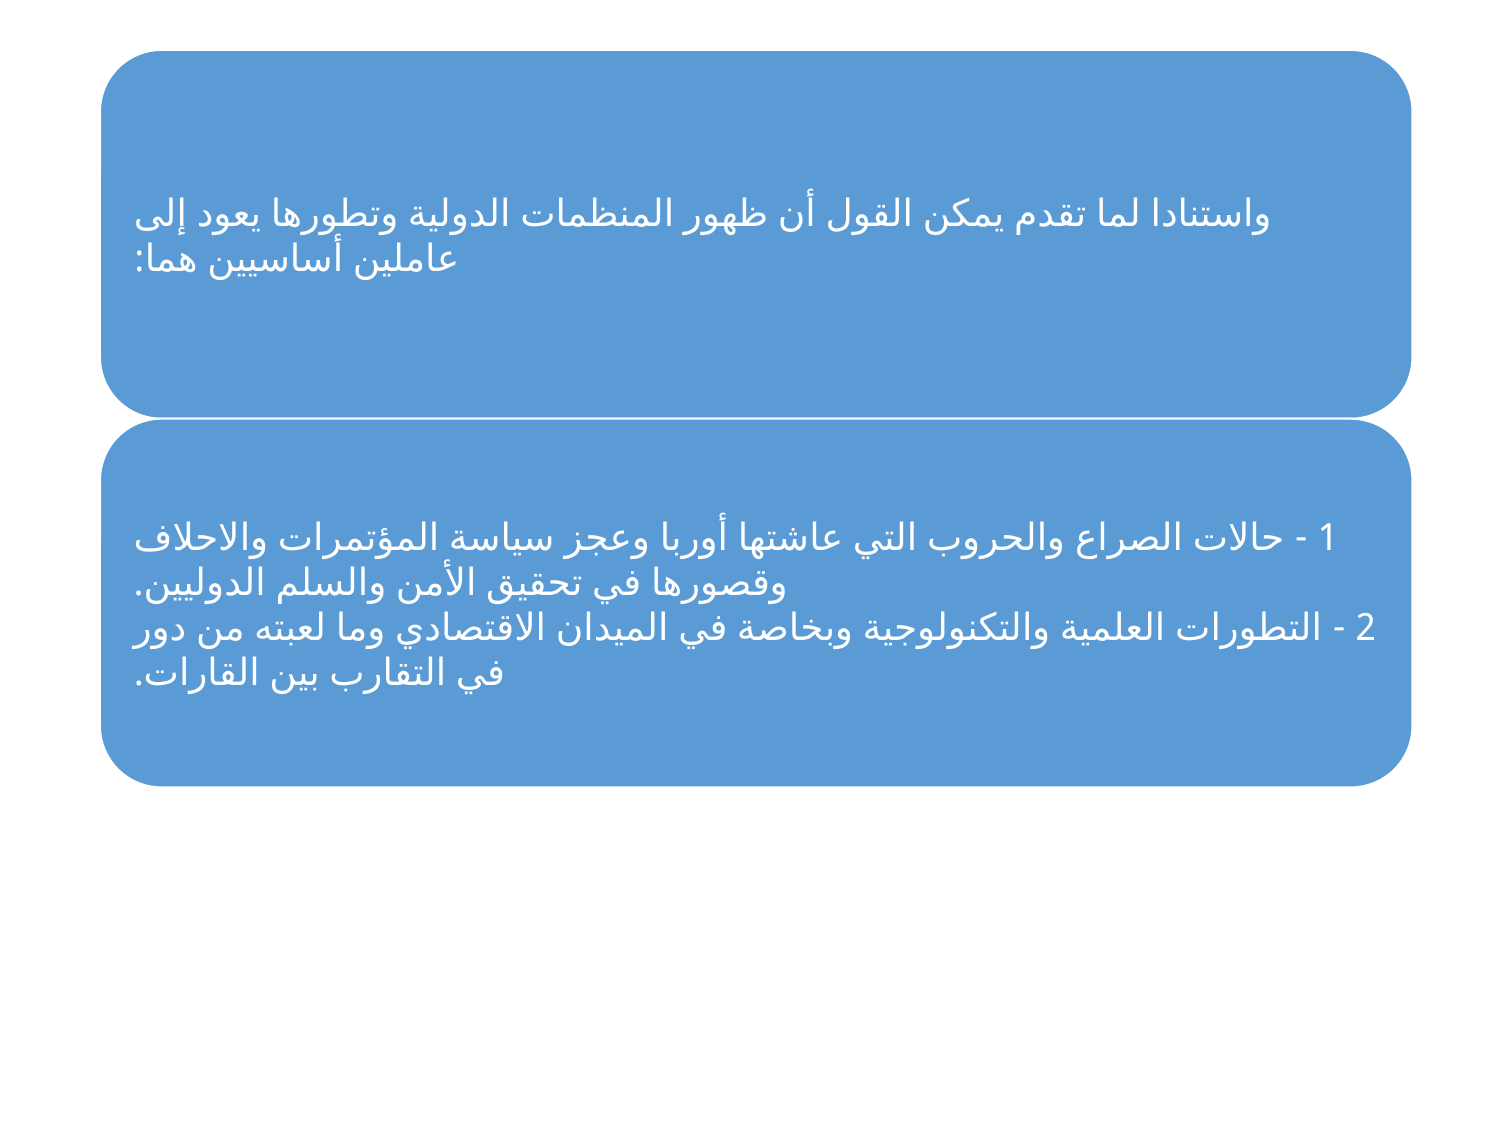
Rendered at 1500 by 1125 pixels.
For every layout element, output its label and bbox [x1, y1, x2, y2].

text_box [99, 49, 1413, 788]
